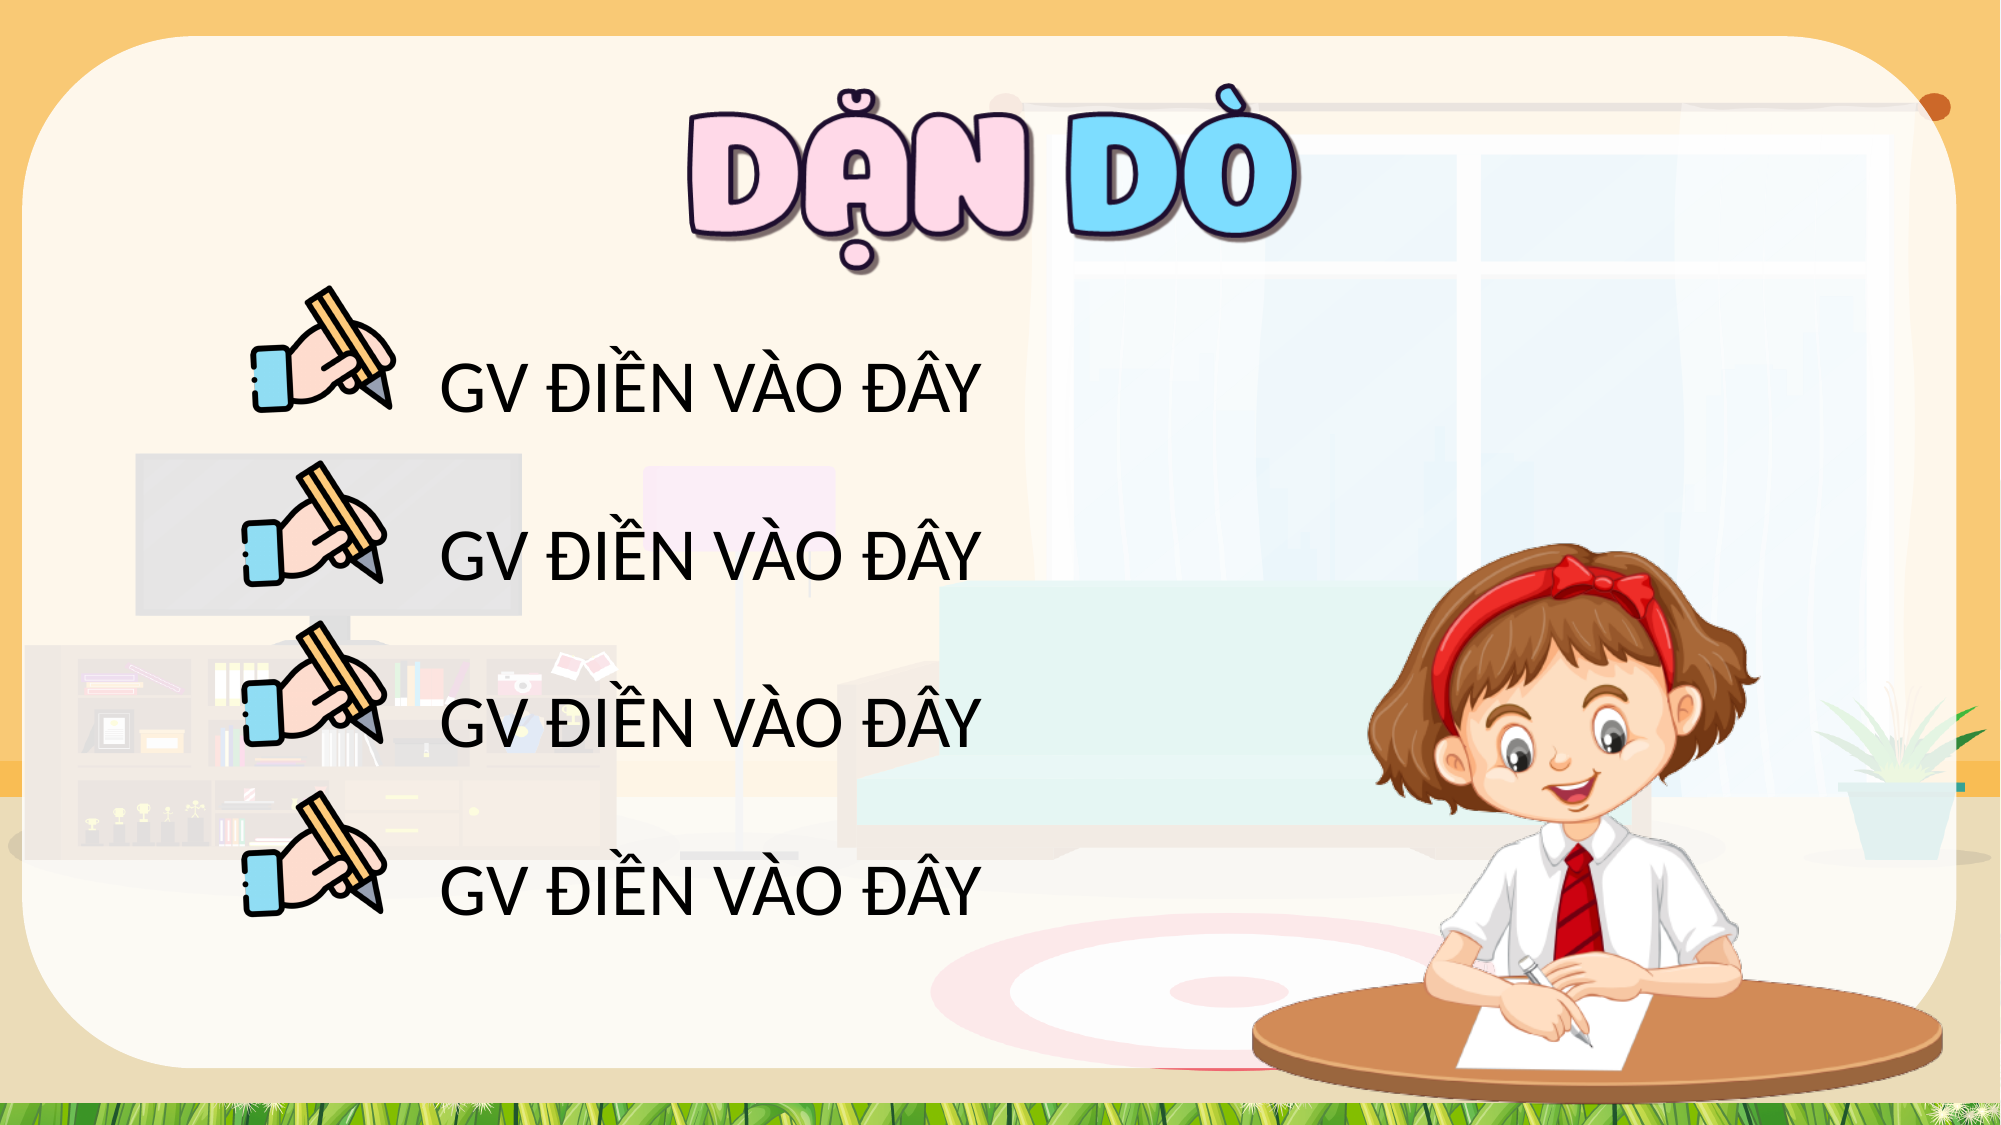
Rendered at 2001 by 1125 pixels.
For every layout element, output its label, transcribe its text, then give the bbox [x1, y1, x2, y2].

text_box [22, 36, 1957, 1069]
text_box GV ĐIỀN VÀO ĐÂY [424, 788, 1238, 938]
text_box GV ĐIỀN VÀO ĐÂY [424, 285, 1576, 436]
text_box GV ĐIỀN VÀO ĐÂY [424, 453, 1576, 603]
text_box GV ĐIỀN VÀO ĐÂY [424, 620, 1238, 771]
picture [0, 0, 2001, 1125]
